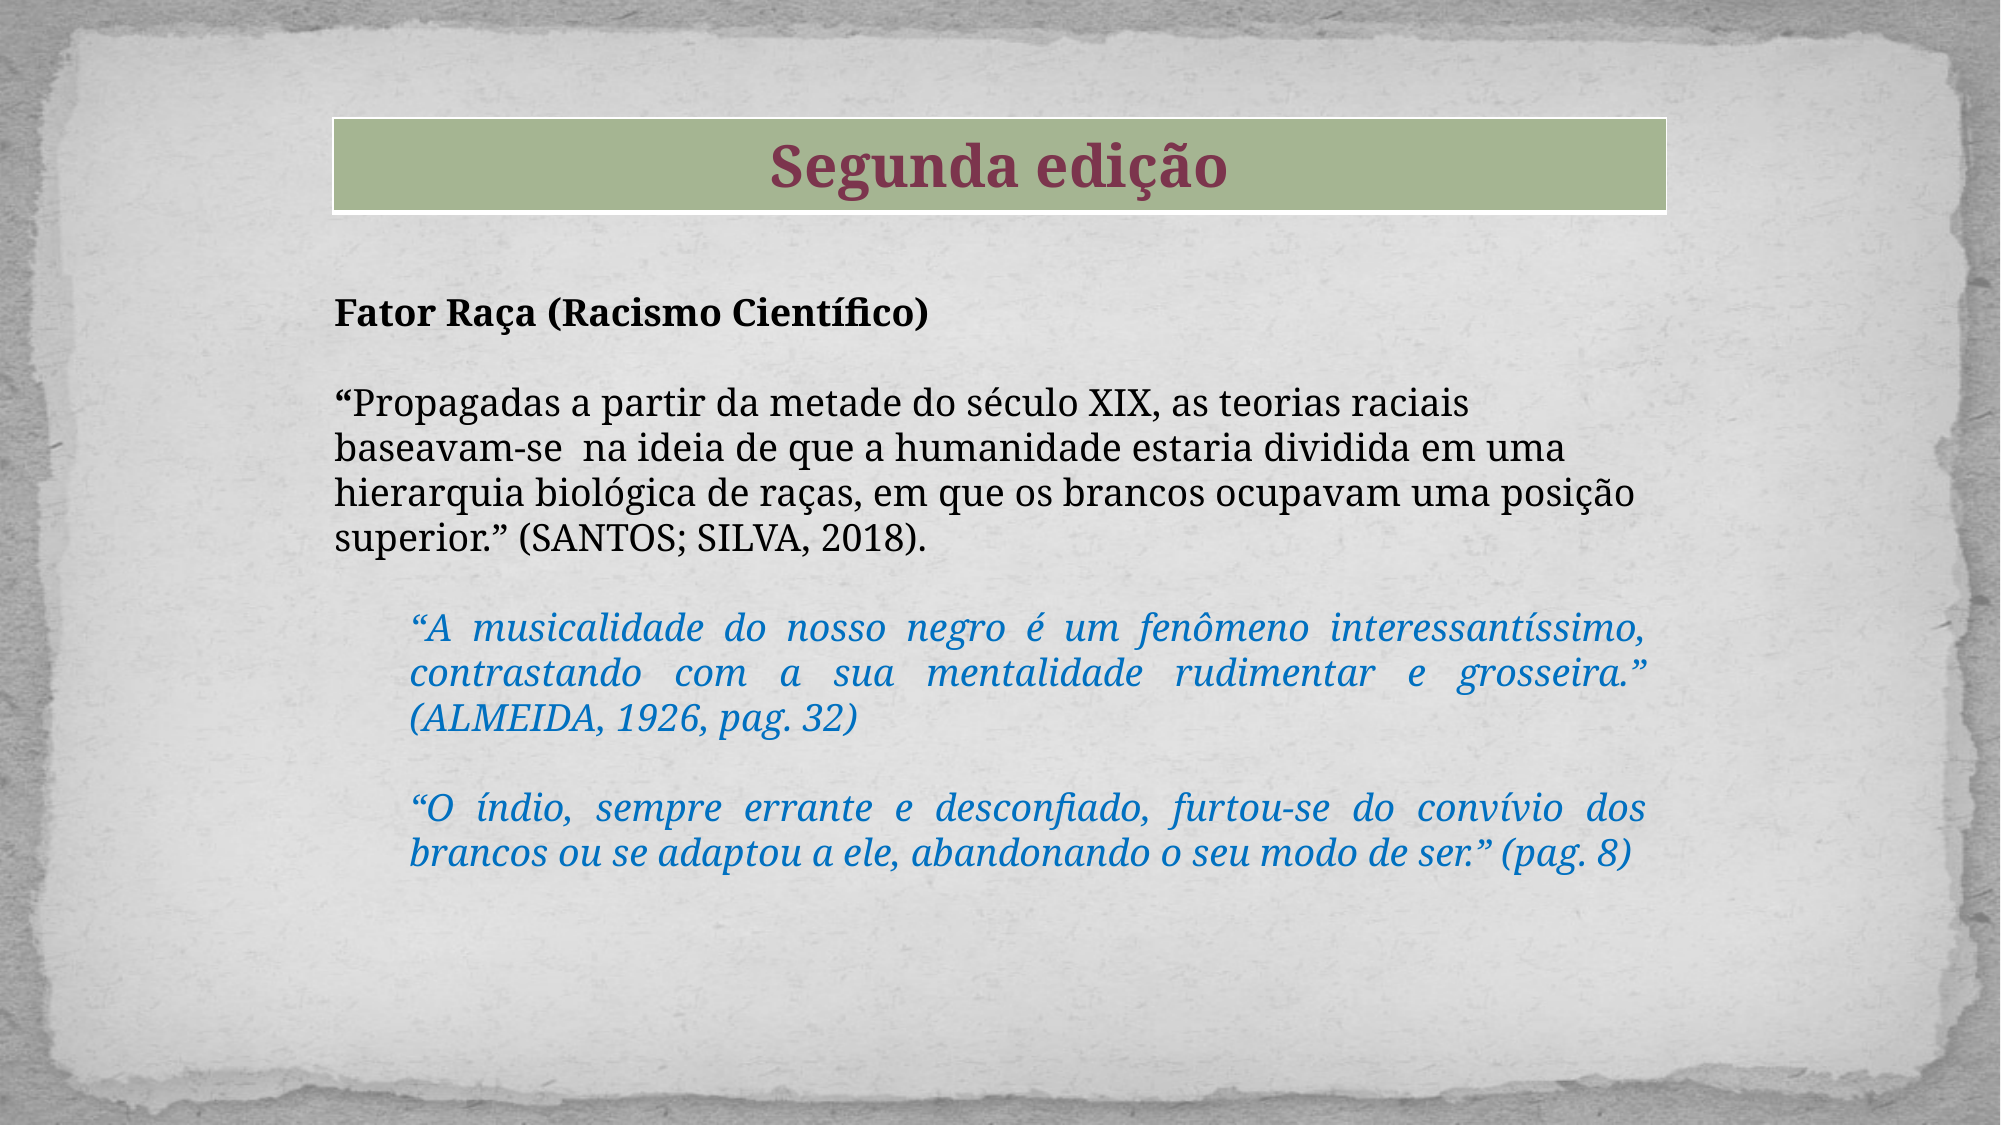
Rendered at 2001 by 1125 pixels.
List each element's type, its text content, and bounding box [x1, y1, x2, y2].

table_header Segunda edição [334, 119, 1666, 210]
text_box Fator Raça (Racismo Científico) “Propagadas a partir da metade do século XIX, as teorias raciais baseavam-se na ideia de que a humanidade estaria dividida em uma hierarquia biológica de raças, em que os brancos ocupavam uma posição superior.” (SANTOS; SILVA, 2018). “A musicalidade do nosso negro é um fenômeno interessantíssimo, contrastando com a sua mentalidade rudimentar e grosseira.” (ALMEIDA, 1926, pag. 32) “O índio, sempre errante e desconfiado, furtou-se do convívio dos brancos ou se adaptou a ele, abandonando o seu modo de ser.” (pag. 8) [319, 281, 1663, 926]
